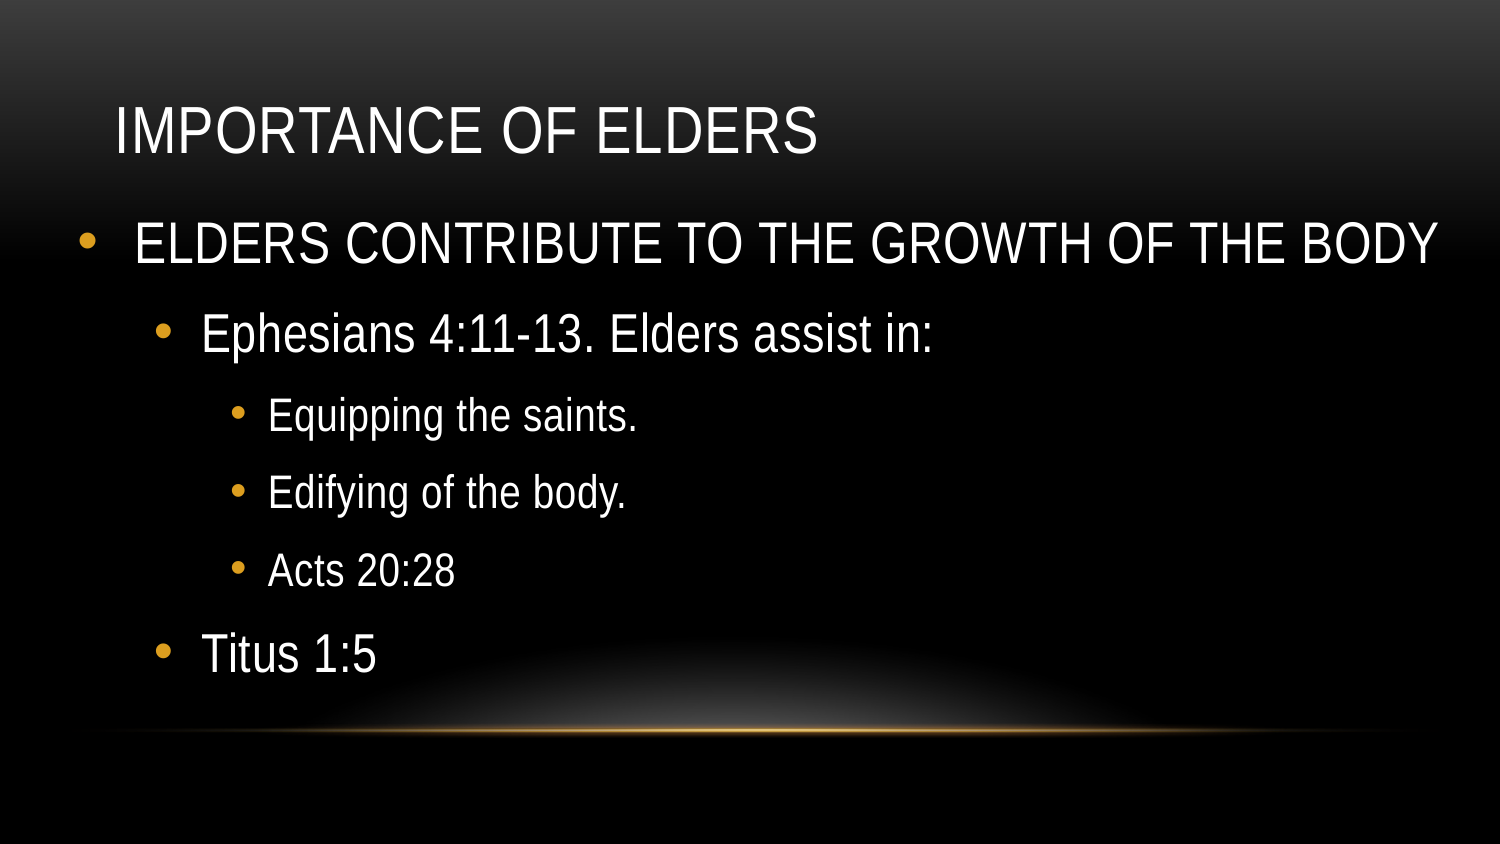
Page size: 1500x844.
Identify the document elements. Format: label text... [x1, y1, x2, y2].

picture [0, 0, 1500, 844]
list ELDERS CONTRIBUTE TO THE GROWTH OF THE BODY Ephesians 4:11-13. Elders assist in: Equipping the saints. Edifying of the body. Acts 20:28 Titus 1:5 [62, 196, 1463, 704]
title IMPORTANCE OF ELDERS [99, 33, 1400, 175]
